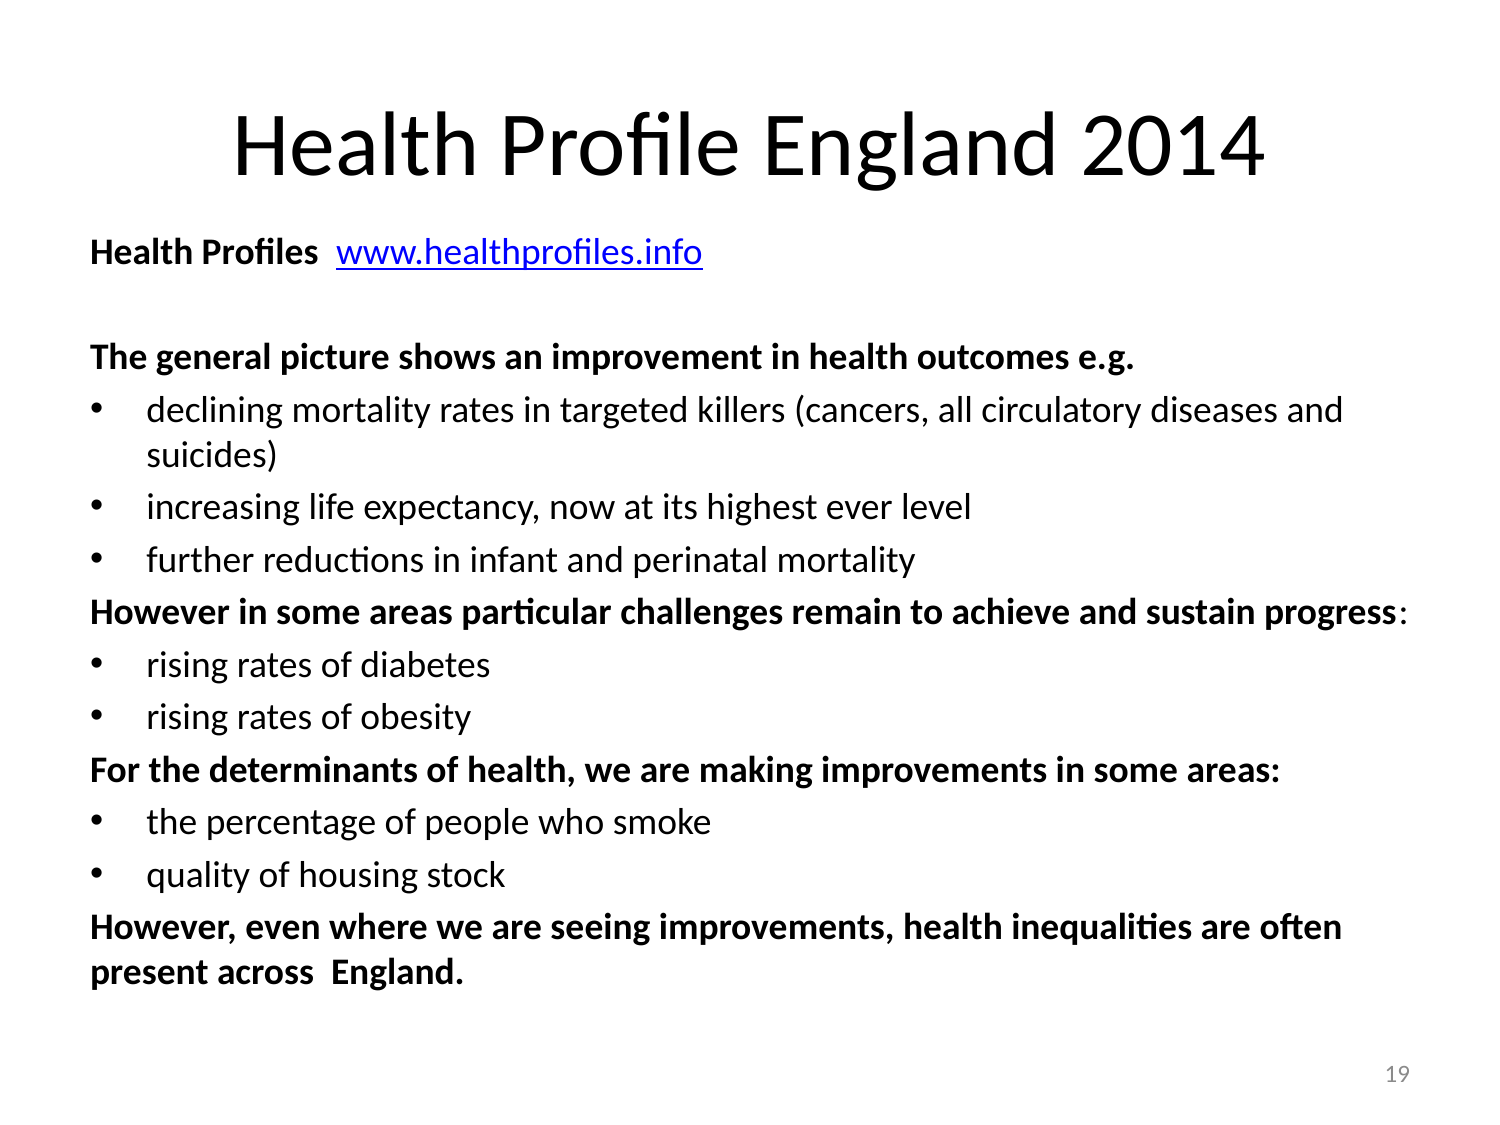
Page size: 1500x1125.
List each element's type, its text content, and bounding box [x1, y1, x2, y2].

slide_number 19 [1074, 1042, 1425, 1103]
title Health Profile England 2014 [75, 45, 1425, 219]
list Health Profiles www.healthprofiles.info The general picture shows an improvement in health outcomes e.g. declining mortality rates in targeted killers (cancers, all circulatory diseases and suicides) increasing life expectancy, now at its highest ever level further reductions in infant and perinatal mortality However in some areas particular challenges remain to achieve and sustain progress: rising rates of diabetes rising rates of obesity For the determinants of health, we are making improvements in some areas: the percentage of people who smoke quality of housing stock However, even where we are seeing improvements, health inequalities are often present across England. [75, 219, 1425, 1047]
